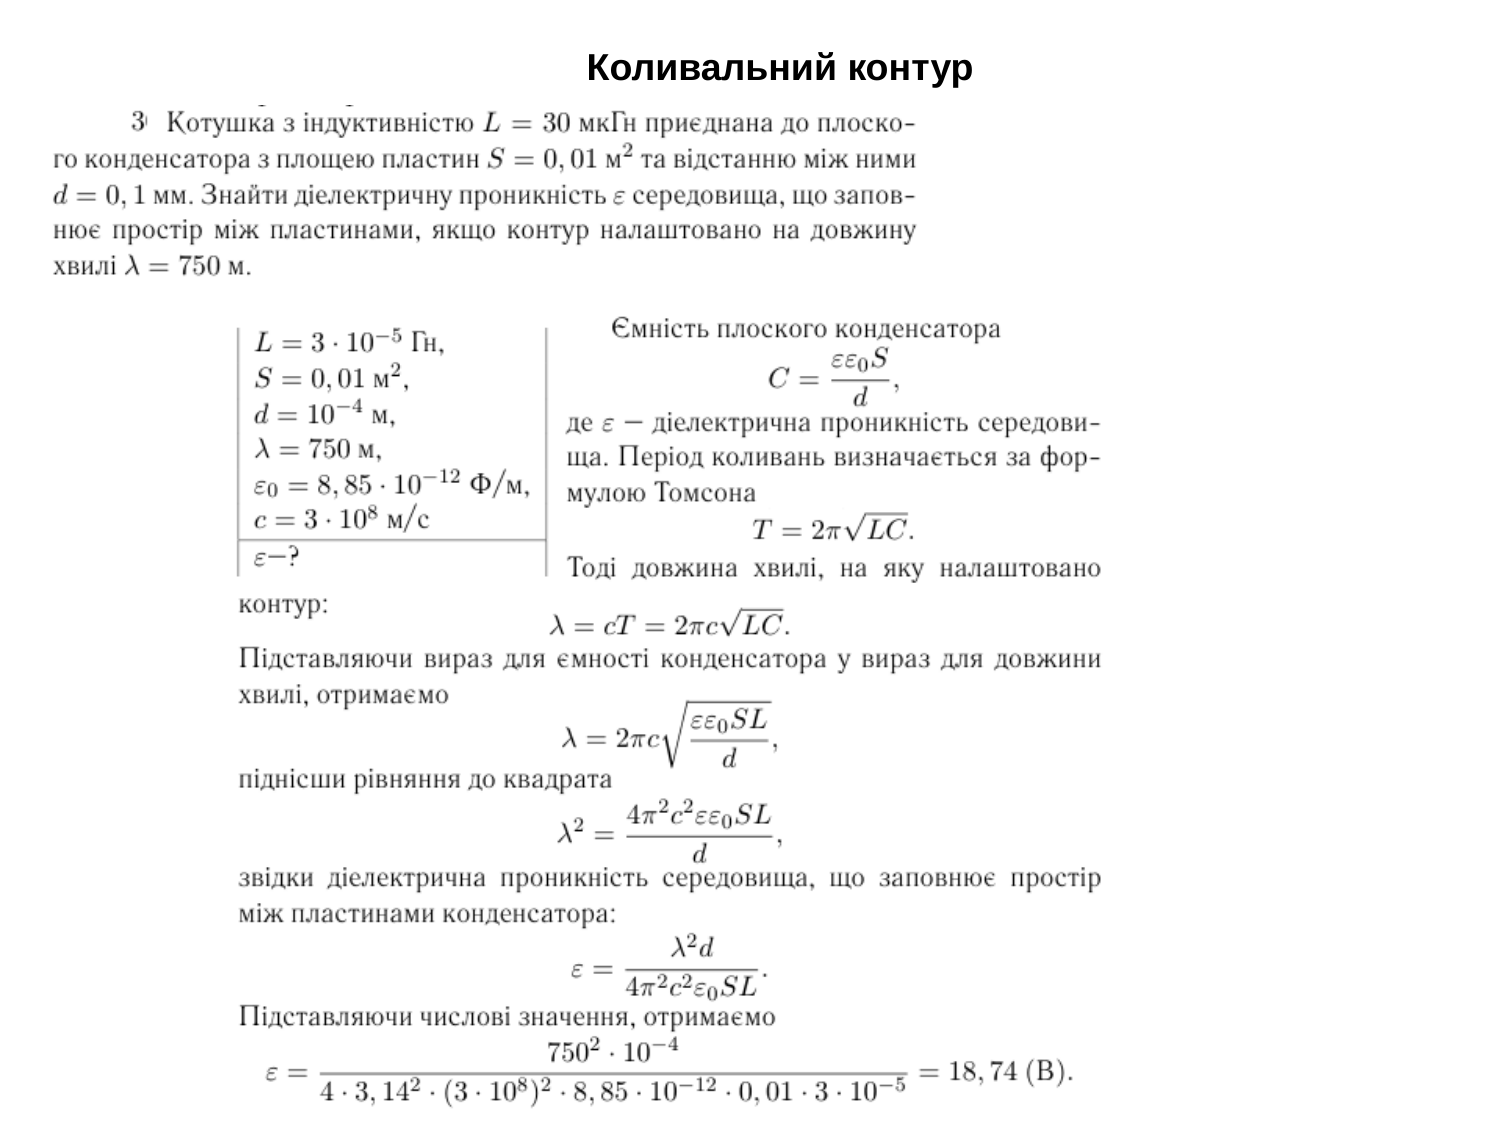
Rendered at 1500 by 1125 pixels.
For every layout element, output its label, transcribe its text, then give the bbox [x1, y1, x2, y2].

picture [40, 105, 950, 281]
picture [206, 314, 1182, 1110]
text_box Коливальний контур [105, 35, 1456, 106]
